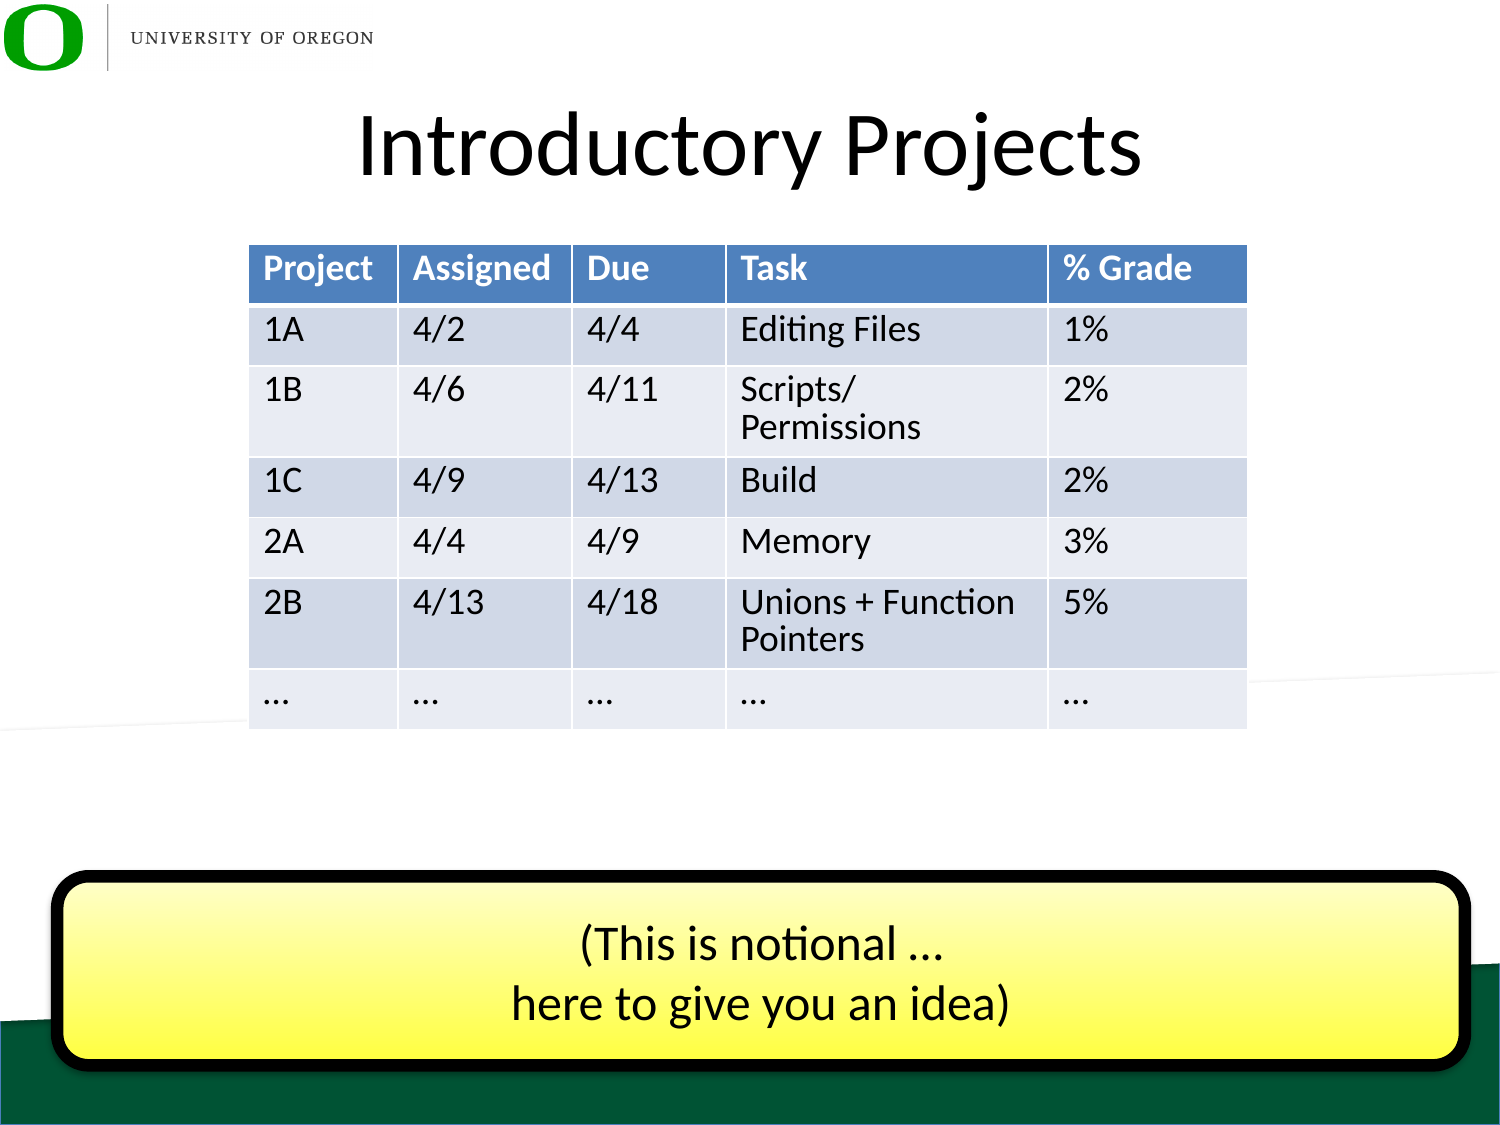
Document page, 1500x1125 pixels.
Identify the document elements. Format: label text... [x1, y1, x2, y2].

table_cell 4/13 [399, 579, 571, 668]
table_header Project [249, 245, 397, 303]
table_cell 2% [1049, 367, 1247, 456]
table_cell … [399, 670, 571, 729]
table_cell 4/2 [399, 308, 571, 365]
title Introductory Projects [75, 45, 1425, 233]
table_header Due [573, 245, 725, 303]
table_cell 4/18 [573, 579, 725, 668]
table_cell 1C [249, 458, 397, 517]
table_cell Memory [727, 518, 1047, 577]
table_cell 4/9 [399, 458, 571, 517]
table_cell 1% [1049, 308, 1247, 365]
table_cell 5% [1049, 579, 1247, 668]
table_header Assigned [399, 245, 571, 303]
table_cell … [573, 670, 725, 729]
table_cell 4/9 [573, 518, 725, 577]
picture [4, 4, 373, 71]
table_cell 4/6 [399, 367, 571, 456]
table_cell 2A [249, 518, 397, 577]
table_cell 1A [249, 308, 397, 365]
table_cell 4/11 [573, 367, 725, 456]
table_cell 2B [249, 579, 397, 668]
table_cell … [1049, 670, 1247, 729]
text_box (This is notional … here to give you an idea) [56, 875, 1466, 1067]
table_cell 4/13 [573, 458, 725, 517]
table_header % Grade [1049, 245, 1247, 303]
table_cell … [727, 670, 1047, 729]
table_cell 1B [249, 367, 397, 456]
table_cell 2% [1049, 458, 1247, 517]
table_cell 4/4 [573, 308, 725, 365]
table_cell … [249, 670, 397, 729]
table_cell Build [727, 458, 1047, 517]
table_cell Editing Files [727, 308, 1047, 365]
table_cell 3% [1049, 518, 1247, 577]
table_cell Scripts/Permissions [727, 367, 1047, 456]
table_cell 4/4 [399, 518, 571, 577]
table_cell Unions + Function Pointers [727, 579, 1047, 668]
table_header Task [727, 245, 1047, 303]
